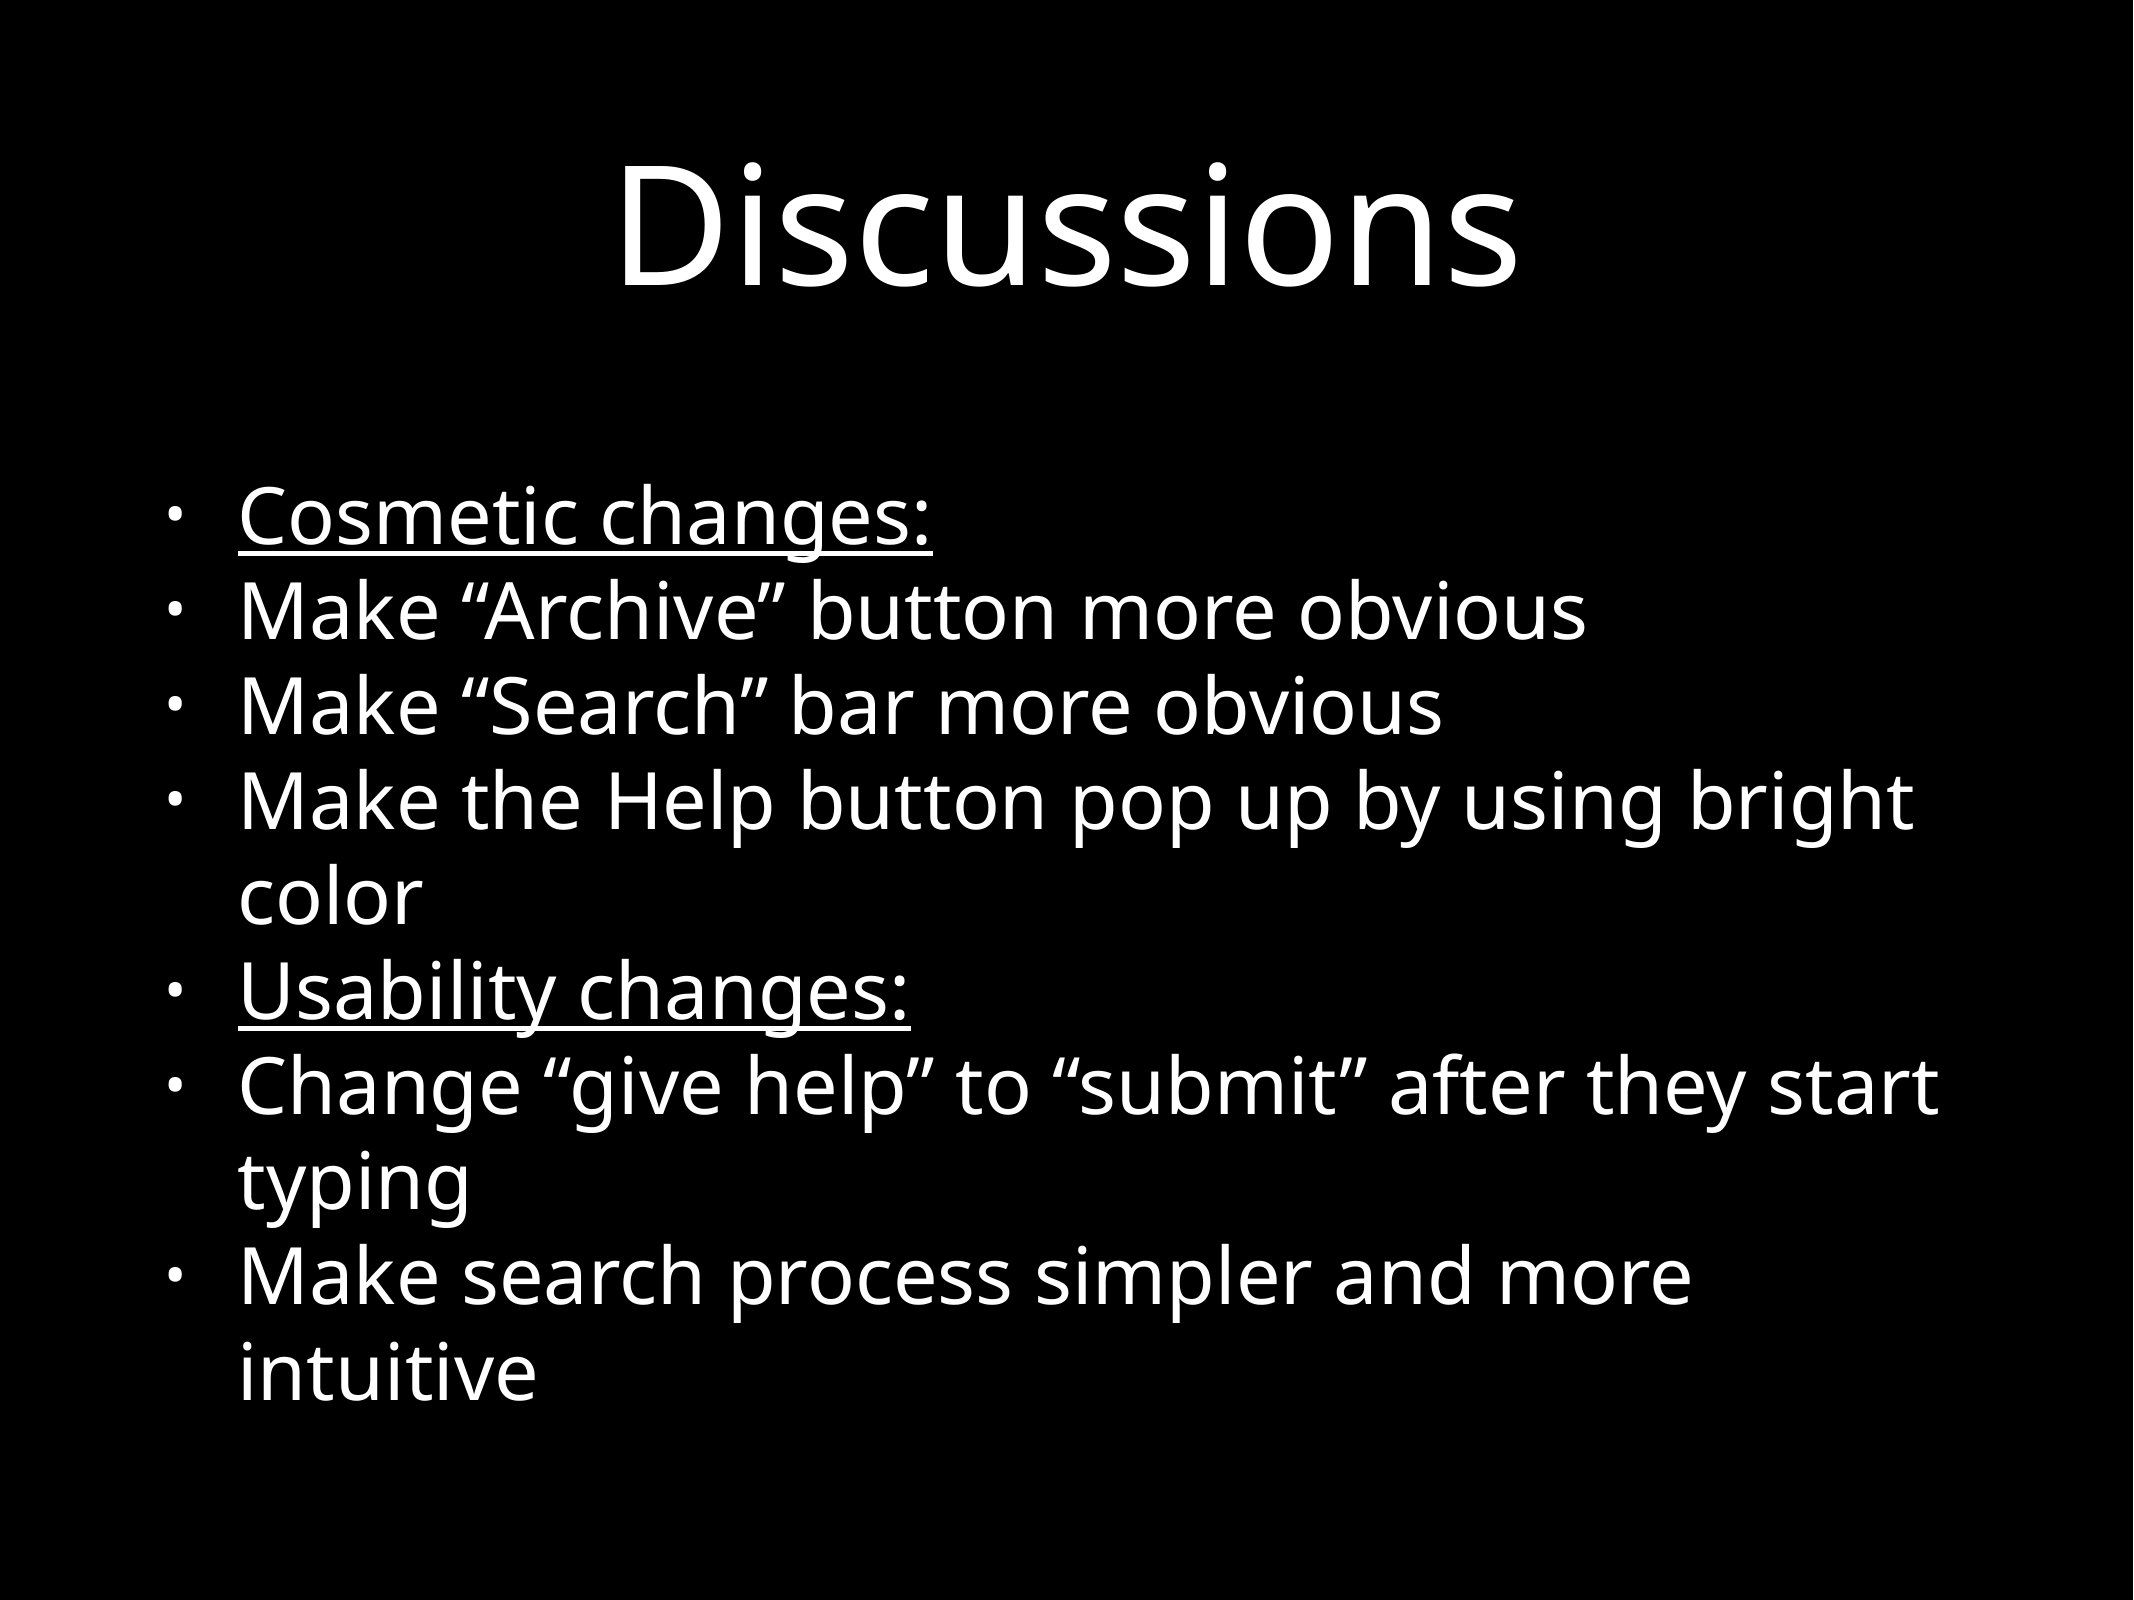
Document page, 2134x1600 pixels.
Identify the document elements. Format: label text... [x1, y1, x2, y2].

list Cosmetic changes: Make “Archive” button more obvious Make “Search” bar more obvious Make the Help button pop up by using bright color Usability changes: Change “give help” to “submit” after they start typing Make search process simpler and more intuitive [156, 425, 1977, 1457]
title Discussions [156, 41, 1977, 396]
